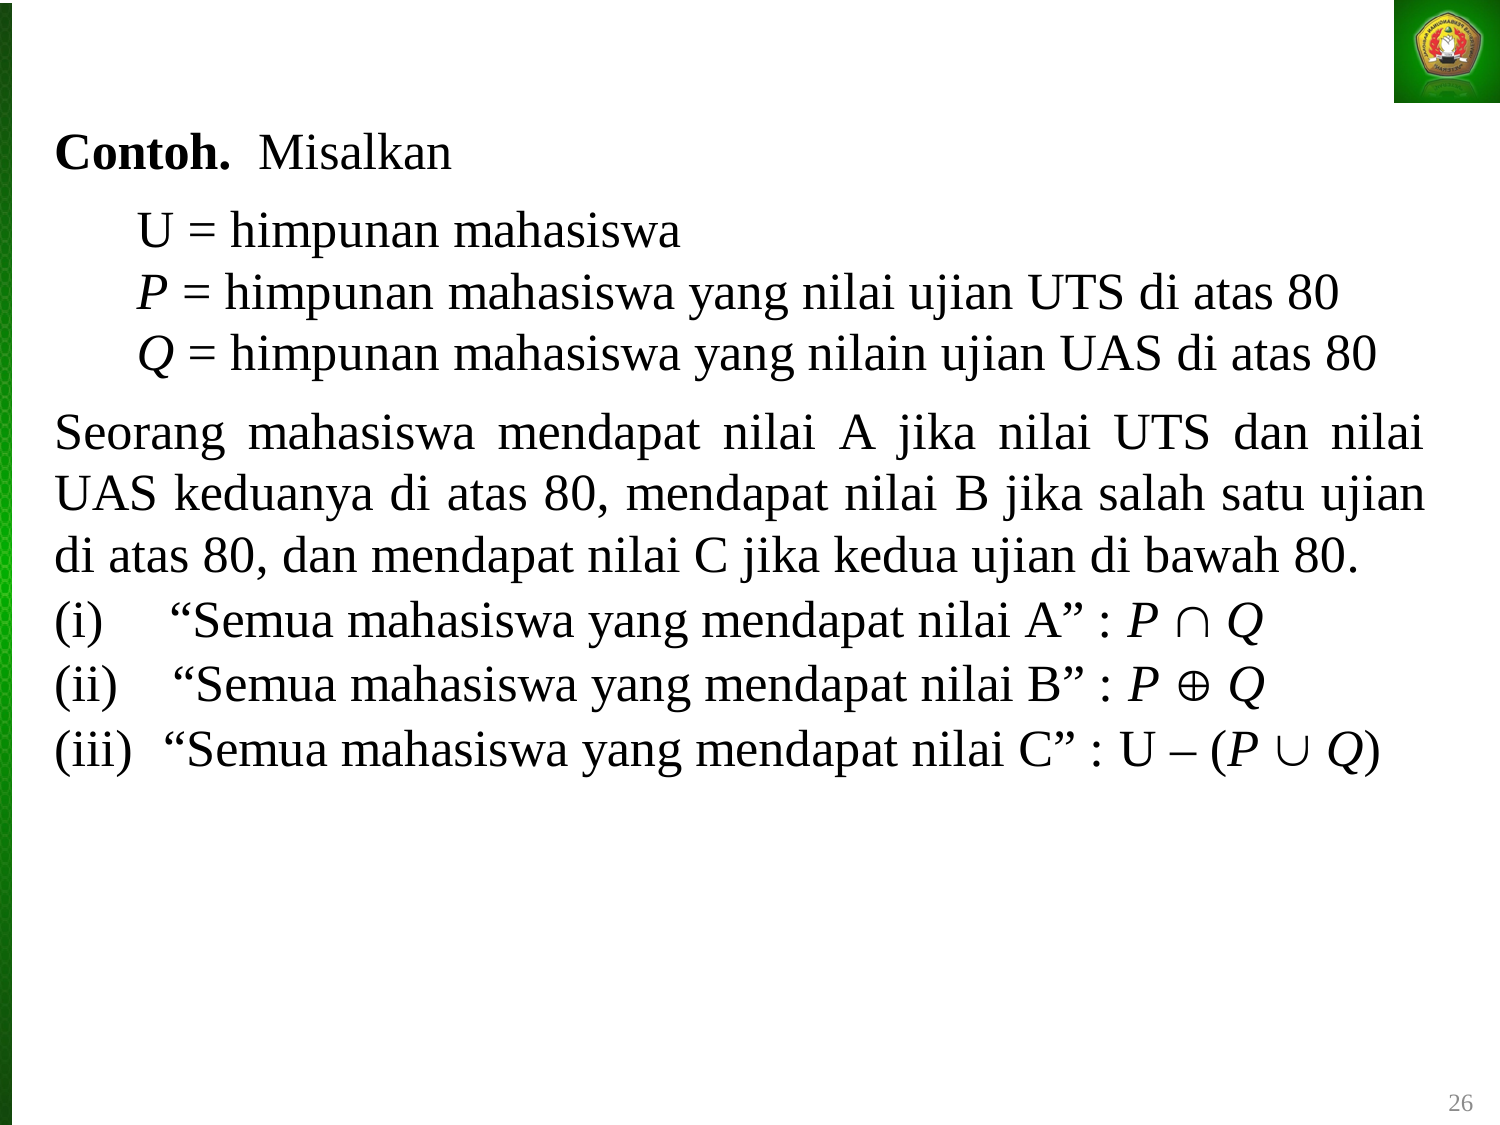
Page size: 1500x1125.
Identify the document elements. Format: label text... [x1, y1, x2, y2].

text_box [53, 118, 1425, 1015]
slide_number 26 [1148, 1078, 1489, 1125]
picture [1394, 0, 1500, 103]
picture [0, 3, 12, 1125]
